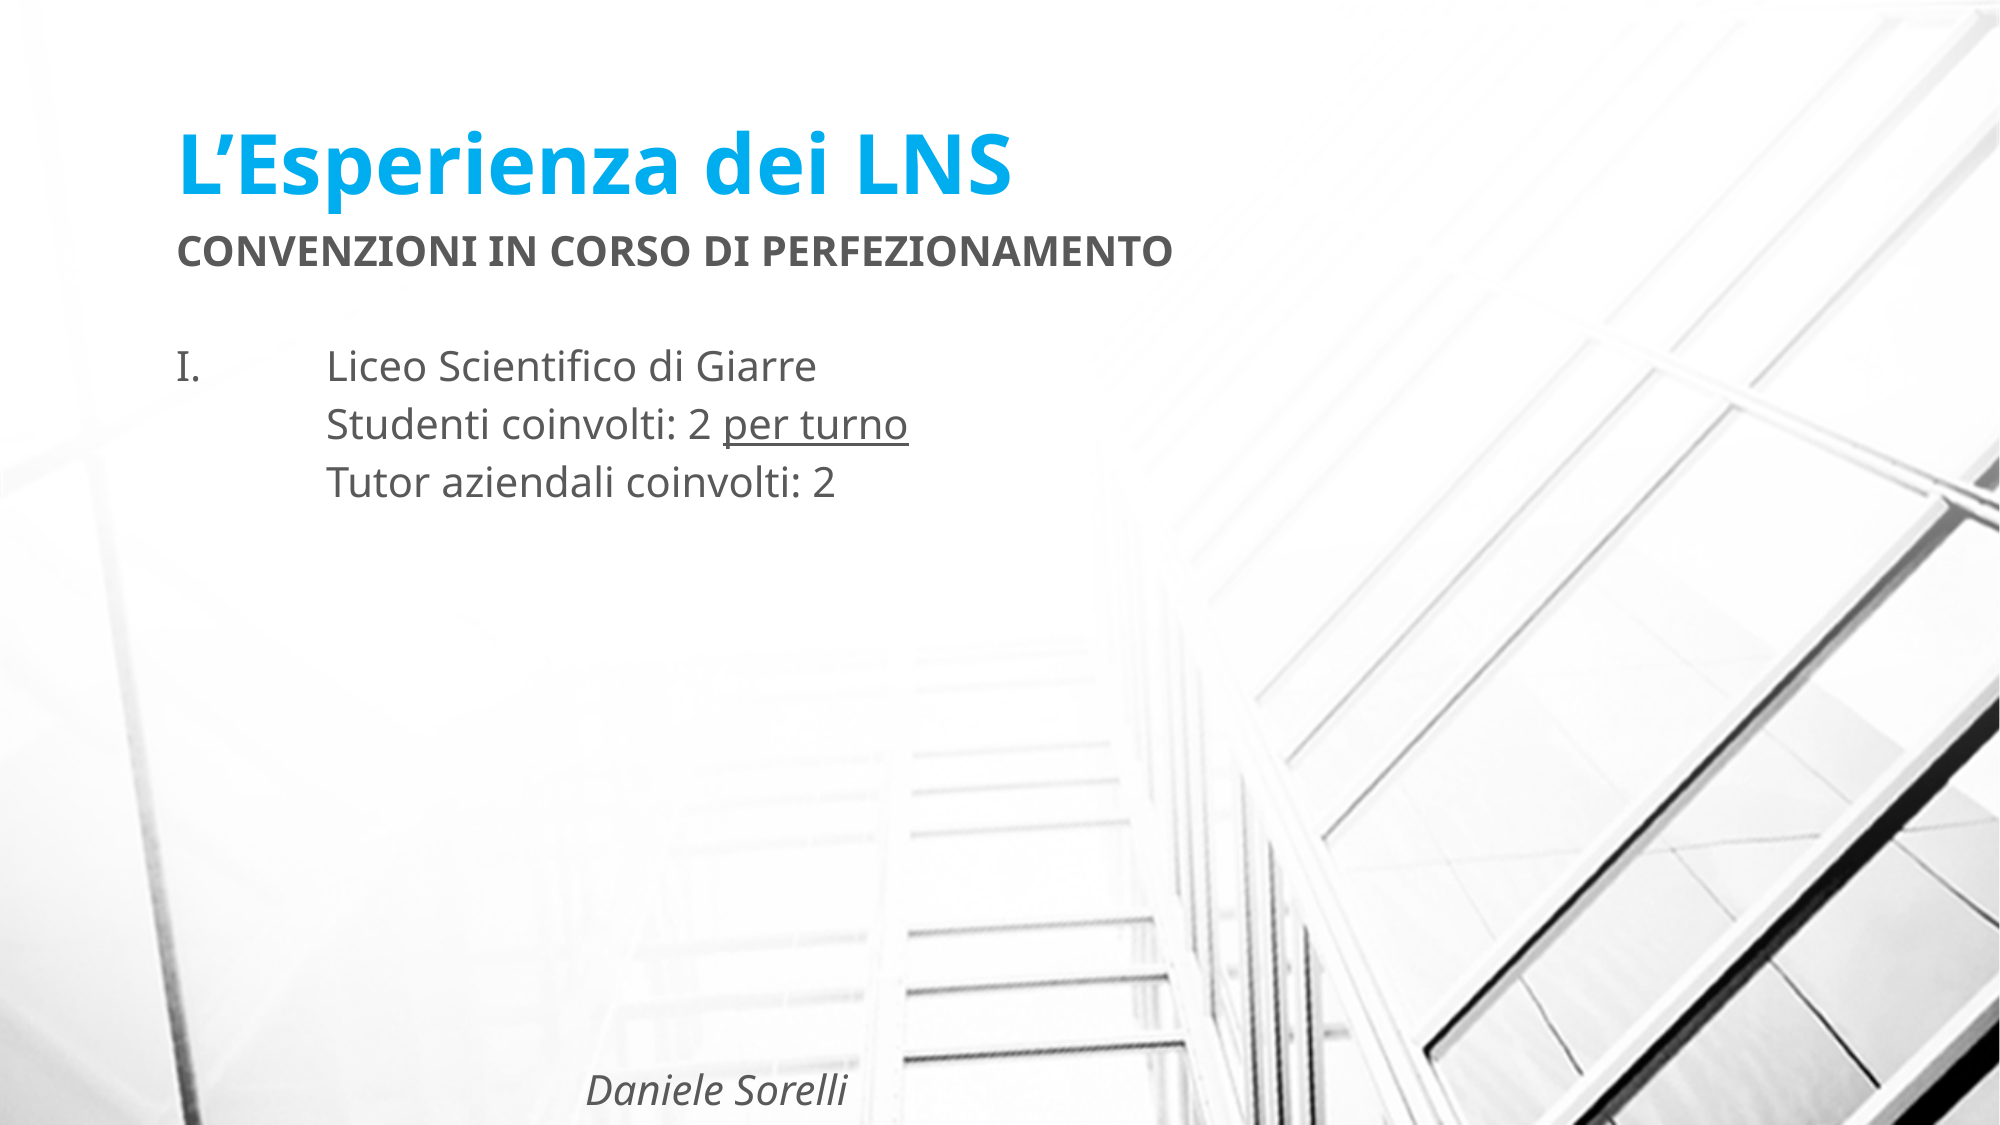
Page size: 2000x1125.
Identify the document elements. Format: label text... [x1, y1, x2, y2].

picture [0, 0, 2000, 1125]
title L’Esperienza dei LNS [161, 85, 1586, 219]
list CONVENZIONI IN CORSO DI PERFEZIONAMENTO I. Liceo Scientifico di Giarre Studenti coinvolti: 2 per turno Tutor aziendali coinvolti: 2 [161, 223, 1586, 1059]
text_box Daniele Sorelli [562, 1061, 929, 1125]
